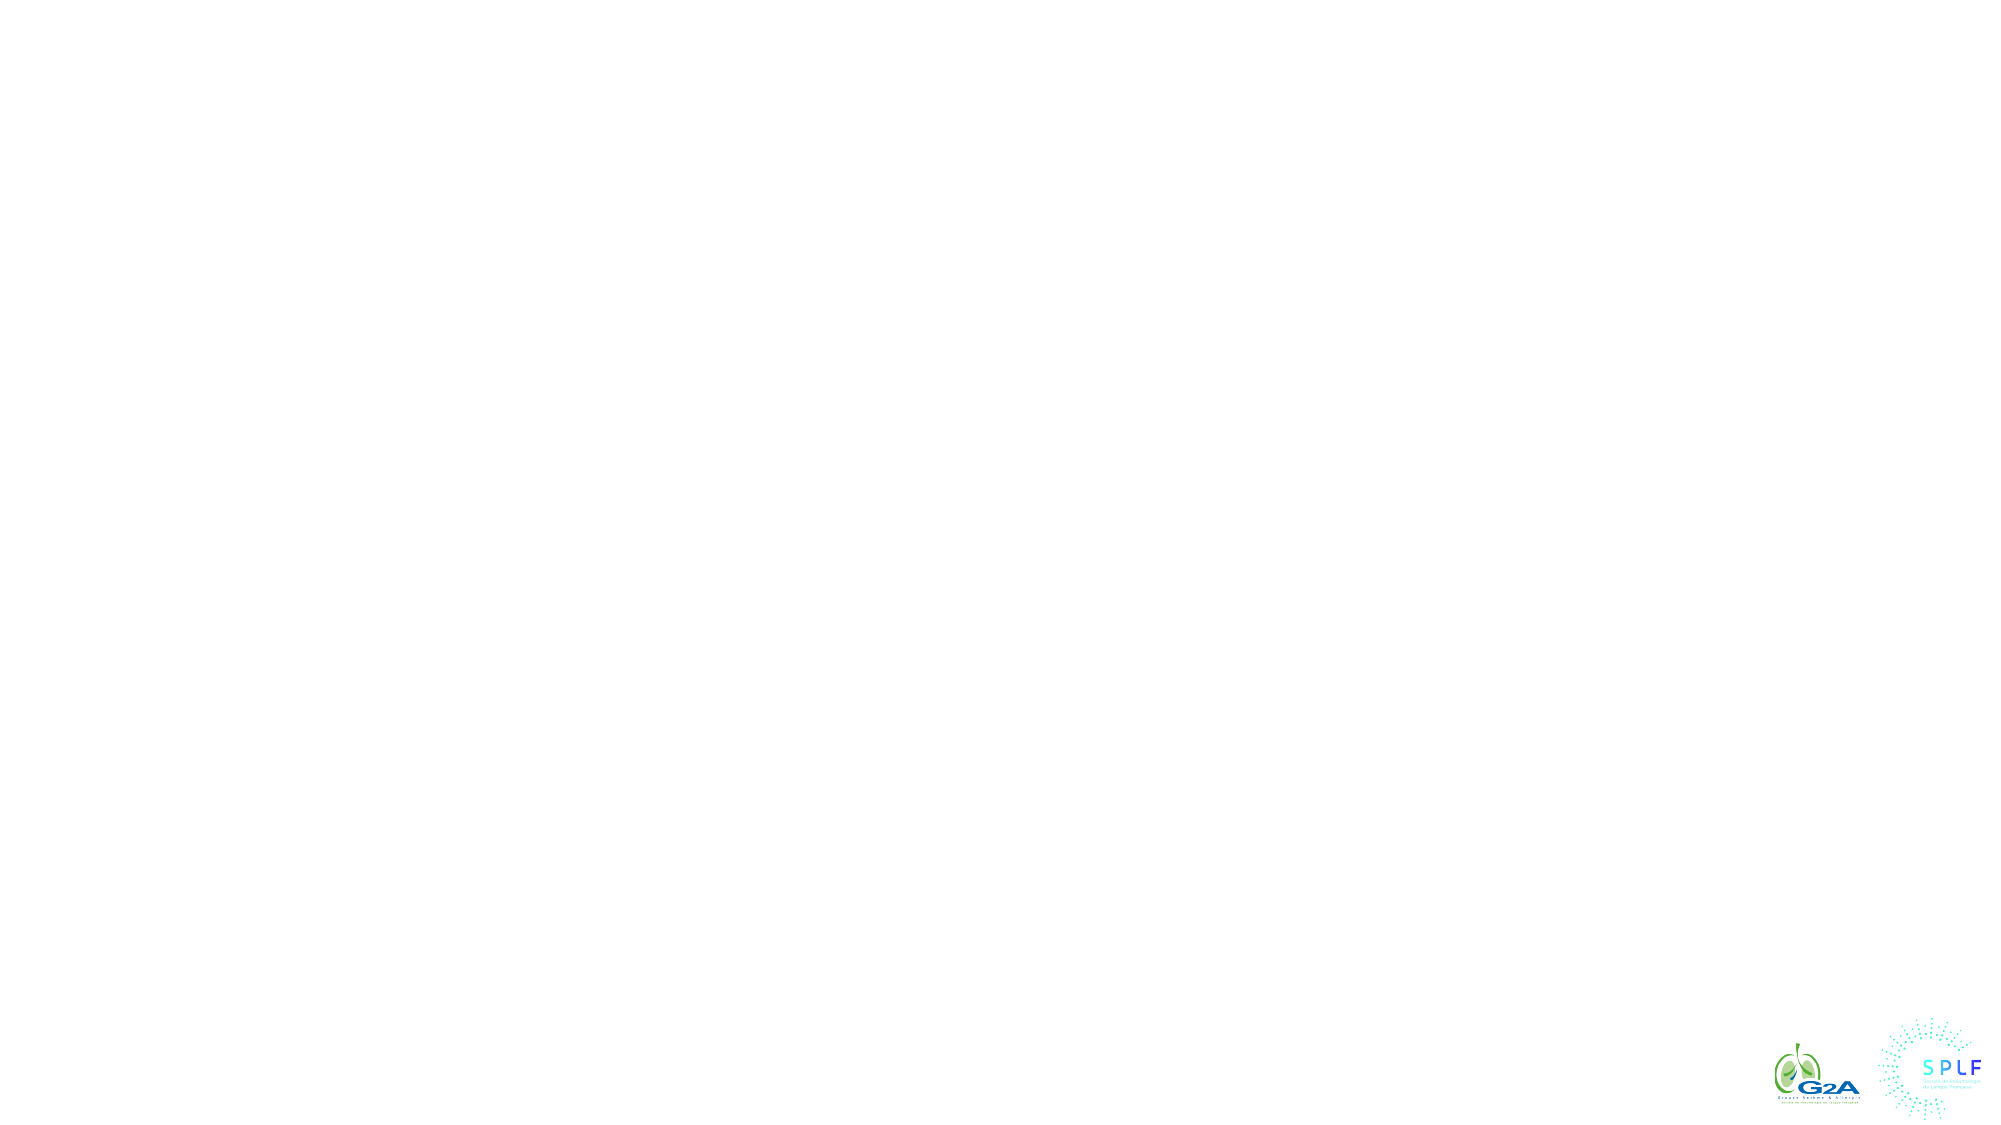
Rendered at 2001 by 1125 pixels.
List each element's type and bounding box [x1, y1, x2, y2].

picture [1774, 1043, 1860, 1104]
picture [1862, 1003, 1997, 1125]
